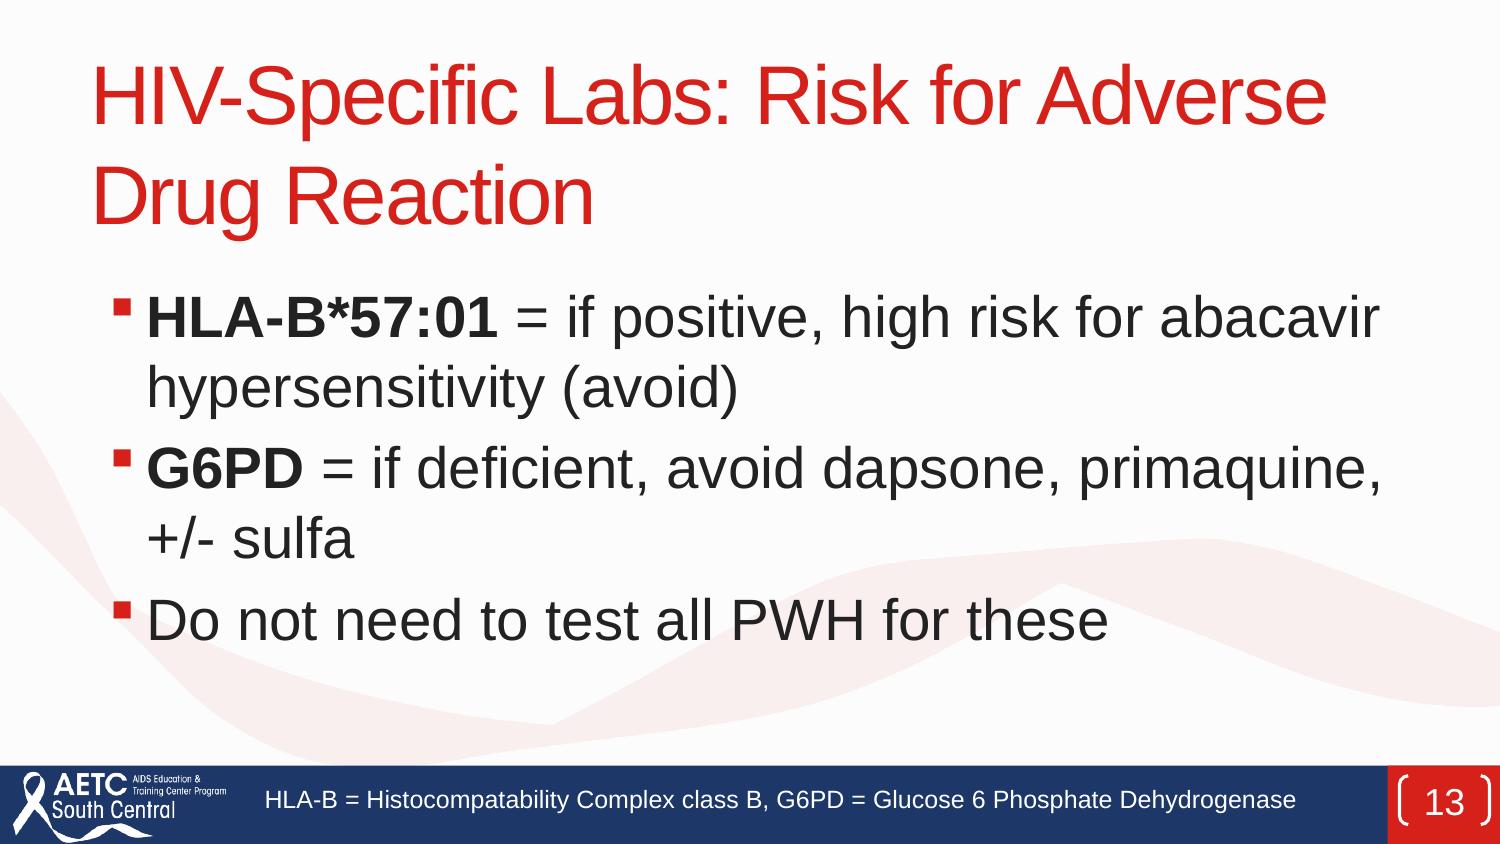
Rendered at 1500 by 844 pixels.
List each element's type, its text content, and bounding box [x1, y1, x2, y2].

slide_number 13 [1397, 774, 1492, 827]
picture [12, 770, 227, 844]
text_box HLA-B = Histocompatability Complex class B, G6PD = Glucose 6 Phosphate Dehydrogenase [249, 775, 1363, 821]
list HLA-B*57:01 = if positive, high risk for abacavir hypersensitivity (avoid) G6PD = if deficient, avoid dapsone, primaquine, +/- sulfa Do not need to test all PWH for these [75, 271, 1440, 801]
title HIV-Specific Labs: Risk for Adverse Drug Reaction [75, 70, 1440, 212]
